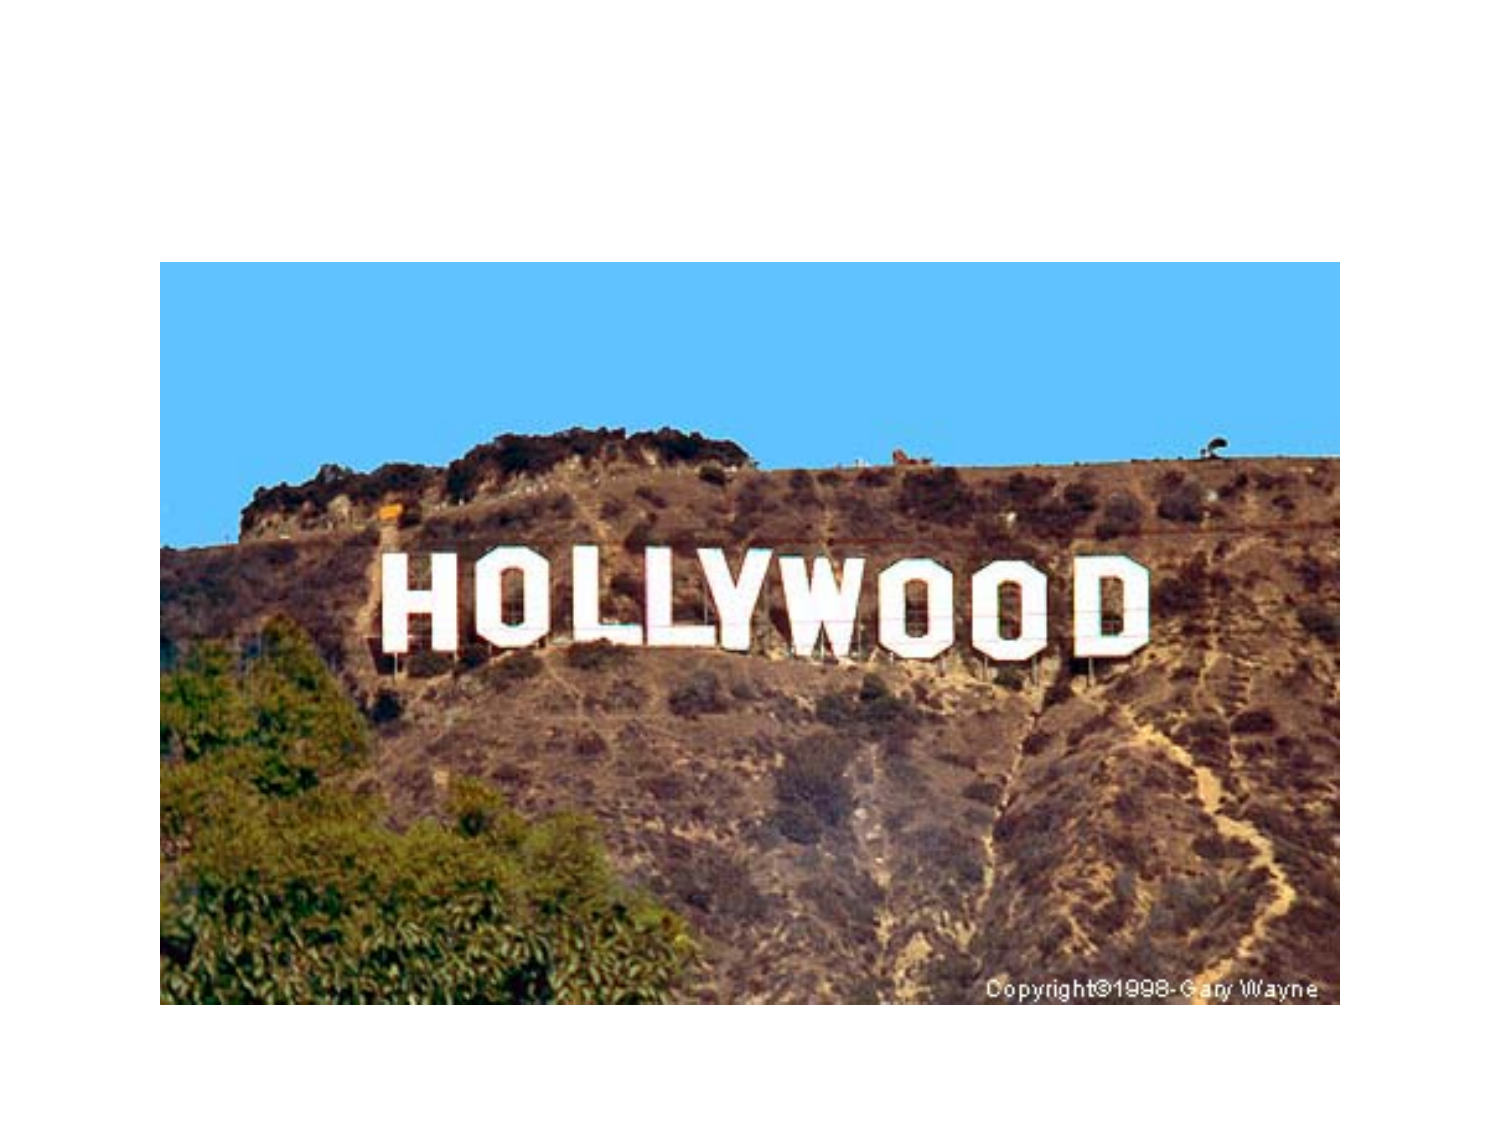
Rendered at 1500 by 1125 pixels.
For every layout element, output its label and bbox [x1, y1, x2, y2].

list [74, 262, 1426, 1006]
